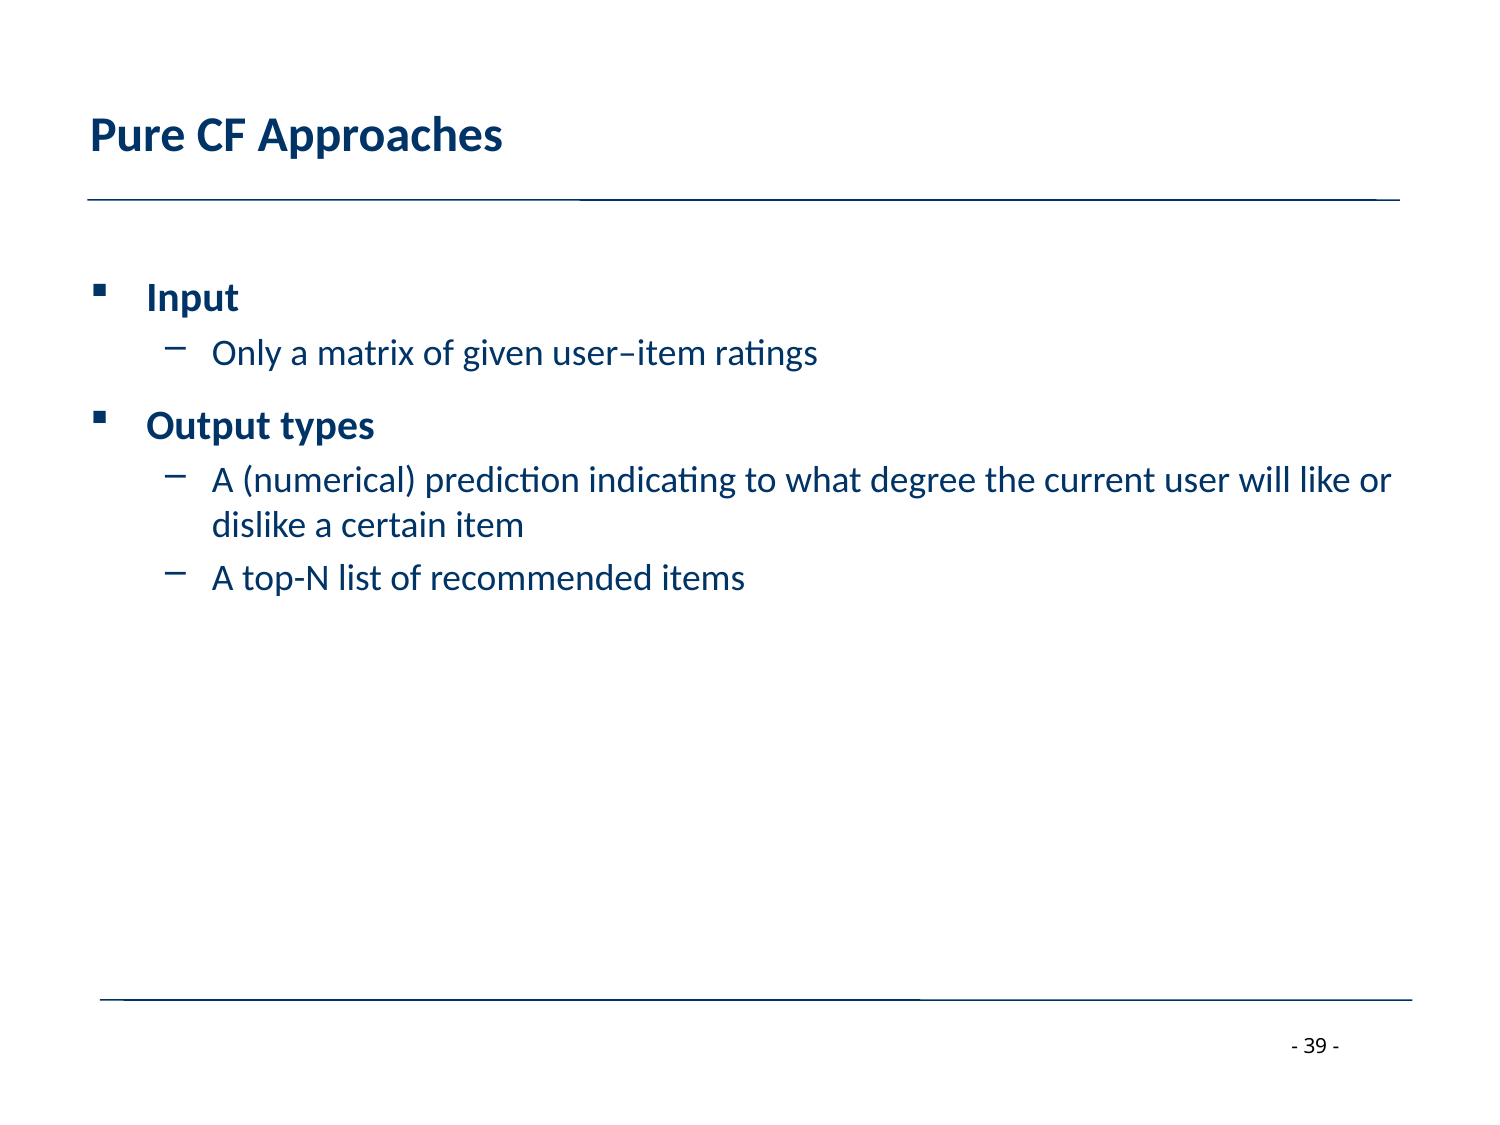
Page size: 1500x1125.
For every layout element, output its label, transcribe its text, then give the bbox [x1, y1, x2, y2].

list Input Only a matrix of given user–item ratings Output types A (numerical) prediction indicating to what degree the current user will like or dislike a certain item A top-N list of recommended items [74, 262, 1426, 1006]
title Pure CF Approaches [74, 37, 1426, 226]
